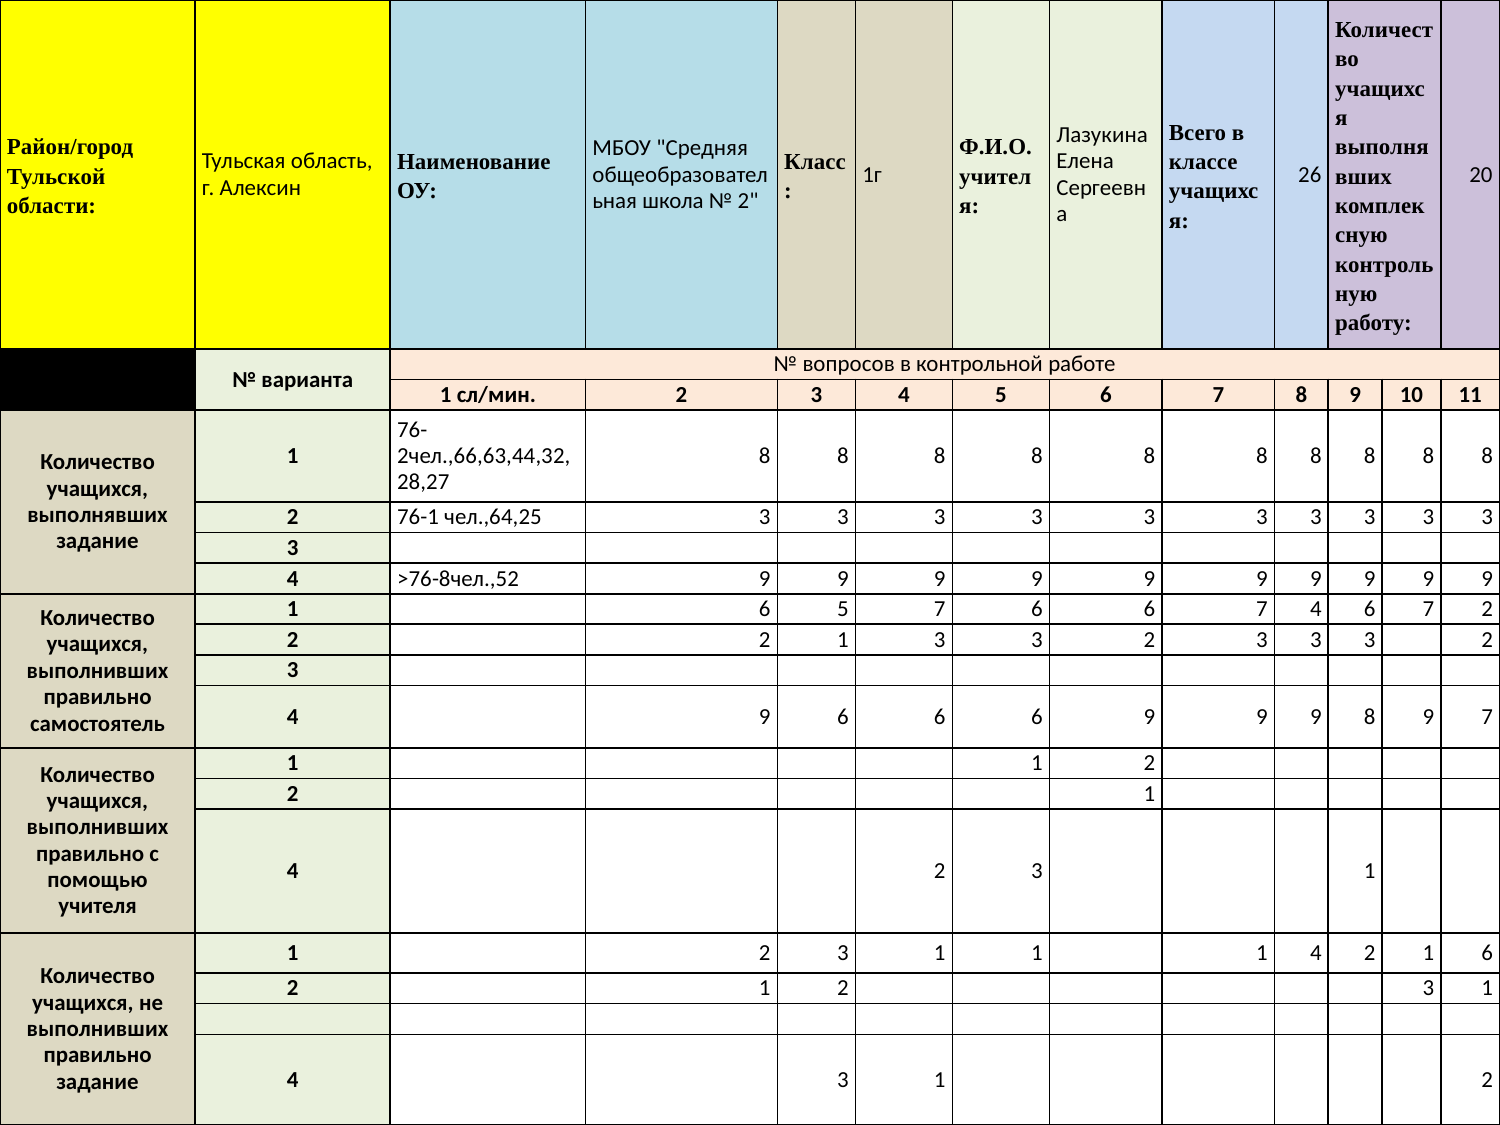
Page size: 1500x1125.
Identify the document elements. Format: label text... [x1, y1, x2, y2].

table_cell 5 [778, 595, 855, 623]
table_cell № вопросов в контрольной работе [391, 350, 1499, 379]
table_cell 2 [196, 779, 389, 808]
table_cell 7 [856, 595, 952, 623]
table_cell 6 [953, 686, 1049, 747]
table_cell [1329, 656, 1381, 685]
table_cell 4 [1275, 595, 1327, 623]
table_cell 2 [586, 380, 777, 409]
table_cell [1383, 533, 1440, 562]
table_cell [1383, 810, 1440, 932]
table_cell 6 [586, 595, 777, 623]
table_cell 4 [196, 810, 389, 932]
table_cell 3 [778, 503, 855, 532]
table_cell [391, 1035, 585, 1124]
table_cell [586, 656, 777, 685]
table_cell [1383, 749, 1440, 778]
table_cell [1442, 533, 1499, 562]
table_cell 3 [1163, 503, 1274, 532]
table_cell [1163, 974, 1274, 1003]
table_cell 6 [856, 686, 952, 747]
table_cell [856, 779, 952, 808]
table_cell 2 [1329, 934, 1381, 972]
table_cell 9 [953, 564, 1049, 593]
table_cell 8 [1329, 411, 1381, 501]
table_cell 9 [1442, 564, 1499, 593]
table_cell [1442, 1004, 1499, 1034]
table_header Район/город Тульской области: [1, 1, 194, 348]
table_cell Количество учащихся, выполнивших правильно с помощью учителя [1, 749, 194, 932]
table_cell [391, 779, 585, 808]
table_cell 2 [586, 625, 777, 654]
table_cell 1 [856, 934, 952, 972]
table_cell [391, 533, 585, 562]
table_cell [1329, 749, 1381, 778]
table_cell 1 [1050, 779, 1161, 808]
table_cell 8 [1050, 411, 1161, 501]
table_cell 8 [856, 411, 952, 501]
table_cell [1383, 779, 1440, 808]
table_cell [856, 974, 952, 1003]
table_cell 8 [1383, 411, 1440, 501]
table_cell 9 [1050, 564, 1161, 593]
table_cell [1163, 1035, 1274, 1124]
table_cell 6 [1050, 595, 1161, 623]
table_cell 4 [196, 564, 389, 593]
table_cell 1 [196, 749, 389, 778]
table_cell 1 [1329, 810, 1381, 932]
table_cell 1 [856, 1035, 952, 1124]
table_cell 7 [1442, 686, 1499, 747]
table_cell [586, 779, 777, 808]
table_cell [1050, 533, 1161, 562]
table_cell 4 [196, 686, 389, 747]
table_cell 9 [1329, 564, 1381, 593]
table_cell [953, 1035, 1049, 1124]
table_cell 76-1 чел.,64,25 [391, 503, 585, 532]
table_cell 1 [196, 934, 389, 972]
table_cell [1163, 749, 1274, 778]
table_cell [953, 656, 1049, 685]
table_cell 2 [1442, 625, 1499, 654]
table_cell 4 [856, 380, 952, 409]
table_cell 9 [586, 564, 777, 593]
table_cell [391, 974, 585, 1003]
table_cell 1 [953, 934, 1049, 972]
table_cell [1163, 810, 1274, 932]
table_cell 1 [1163, 934, 1274, 972]
table_cell 3 [856, 625, 952, 654]
table_cell 2 [586, 934, 777, 972]
table_cell 9 [1275, 564, 1327, 593]
table_cell 3 [1329, 503, 1381, 532]
table_cell [1275, 749, 1327, 778]
table_header Всего в классе учащихся: [1163, 1, 1274, 348]
table_cell 6 [1329, 595, 1381, 623]
table_cell 8 [1329, 686, 1381, 747]
table_cell [778, 779, 855, 808]
table_cell Количество учащихся, выполнивших правильно самостоятель [1, 595, 194, 747]
table_cell [1275, 779, 1327, 808]
table_header 1г [856, 1, 952, 348]
table_cell [1163, 779, 1274, 808]
table_cell 6 [953, 595, 1049, 623]
table_cell 3 [1050, 503, 1161, 532]
table_cell [1383, 1004, 1440, 1034]
table_cell [586, 533, 777, 562]
table_cell 3 [196, 656, 389, 685]
table_cell 3 [196, 533, 389, 562]
table_cell [1163, 1004, 1274, 1034]
table_cell 3 [1383, 503, 1440, 532]
table_cell [953, 974, 1049, 1003]
table_cell 8 [1275, 380, 1327, 409]
table_cell [1050, 810, 1161, 932]
table_cell [391, 595, 585, 623]
table_cell 9 [586, 686, 777, 747]
table_cell 3 [953, 503, 1049, 532]
table_header Ф.И.О. учителя: [953, 1, 1049, 348]
table_cell 2 [856, 810, 952, 932]
table_cell 9 [856, 564, 952, 593]
table_cell [1329, 1004, 1381, 1034]
table_cell 1 [196, 595, 389, 623]
table_cell 1 [778, 625, 855, 654]
table_cell 2 [1050, 749, 1161, 778]
table_cell 3 [778, 380, 855, 409]
table_header Наименование ОУ: [391, 1, 585, 348]
table_cell [1329, 779, 1381, 808]
table_cell 2 [1442, 595, 1499, 623]
table_cell [1275, 1004, 1327, 1034]
table_cell [391, 625, 585, 654]
table_cell [391, 934, 585, 972]
table_cell 7 [1163, 595, 1274, 623]
table_cell [1442, 656, 1499, 685]
table_cell 7 [1163, 380, 1274, 409]
table_cell [778, 533, 855, 562]
table_cell 9 [1383, 564, 1440, 593]
table_cell [856, 533, 952, 562]
table_cell 3 [1383, 974, 1440, 1003]
table_cell [1, 350, 194, 409]
table_cell 10 [1383, 380, 1440, 409]
table_header МБОУ "Средняя общеобразовательная школа № 2" [586, 1, 777, 348]
table_cell [953, 533, 1049, 562]
table_cell 9 [1050, 686, 1161, 747]
table_cell 6 [1442, 934, 1499, 972]
table_cell [856, 749, 952, 778]
table_cell [856, 656, 952, 685]
table_cell [196, 1004, 389, 1034]
table_cell [391, 686, 585, 747]
table_cell [391, 810, 585, 932]
table_cell [1163, 656, 1274, 685]
table_cell 3 [856, 503, 952, 532]
table_cell 3 [586, 503, 777, 532]
table_cell [586, 810, 777, 932]
table_cell 3 [953, 625, 1049, 654]
table_cell 6 [778, 686, 855, 747]
table_cell 6 [1050, 380, 1161, 409]
table_cell 9 [1329, 380, 1381, 409]
table_cell 2 [778, 974, 855, 1003]
table_cell 3 [1163, 625, 1274, 654]
table_cell 8 [953, 411, 1049, 501]
table_cell [1442, 810, 1499, 932]
table_header Класс: [778, 1, 855, 348]
table_cell 1 [586, 974, 777, 1003]
table_cell 1 сл/мин. [391, 380, 585, 409]
table_cell 3 [1329, 625, 1381, 654]
table_cell 8 [778, 411, 855, 501]
table_cell 1 [953, 749, 1049, 778]
table_cell 11 [1442, 380, 1499, 409]
table_cell [1163, 533, 1274, 562]
table_cell [778, 656, 855, 685]
table_cell [778, 1004, 855, 1034]
table_cell 2 [1442, 1035, 1499, 1124]
table_cell [1329, 1035, 1381, 1124]
table_cell [856, 1004, 952, 1034]
table_cell [1275, 974, 1327, 1003]
table_cell 2 [1050, 625, 1161, 654]
table_cell 1 [196, 411, 389, 501]
table_cell [1275, 1035, 1327, 1124]
table_cell [586, 749, 777, 778]
table_cell [1442, 749, 1499, 778]
table_cell 3 [1275, 625, 1327, 654]
table_cell 4 [1275, 934, 1327, 972]
table_cell 3 [778, 1035, 855, 1124]
table_cell 5 [953, 380, 1049, 409]
table_cell [1275, 533, 1327, 562]
table_cell 8 [586, 411, 777, 501]
table_cell 8 [1275, 411, 1327, 501]
table_header Тульская область, г. Алексин [196, 1, 389, 348]
table_cell [1442, 779, 1499, 808]
table_cell 9 [1163, 686, 1274, 747]
table_cell 1 [1383, 934, 1440, 972]
table_cell 7 [1383, 595, 1440, 623]
table_cell 3 [1442, 503, 1499, 532]
table_cell [1383, 656, 1440, 685]
table_cell 4 [196, 1035, 389, 1124]
table_cell [1050, 1035, 1161, 1124]
table_cell [391, 749, 585, 778]
table_cell [1050, 974, 1161, 1003]
table_cell [778, 810, 855, 932]
table_cell 8 [1442, 411, 1499, 501]
table_cell 2 [196, 974, 389, 1003]
table_cell 3 [1275, 503, 1327, 532]
table_cell [953, 1004, 1049, 1034]
table_cell [1275, 810, 1327, 932]
table_cell [1050, 934, 1161, 972]
table_cell [586, 1004, 777, 1034]
table_cell 9 [1383, 686, 1440, 747]
table_header Количество учащихся выполнявших комплексную контрольную работу: [1329, 1, 1440, 348]
table_cell 3 [778, 934, 855, 972]
table_header 20 [1442, 1, 1499, 348]
table_cell № варианта [196, 350, 389, 409]
table_cell 1 [1442, 974, 1499, 1003]
table_cell [1050, 1004, 1161, 1034]
table_cell [391, 1004, 585, 1034]
table_cell 3 [953, 810, 1049, 932]
table_cell [1275, 656, 1327, 685]
table_cell [1329, 533, 1381, 562]
table_cell Количество учащихся, выполнявших задание [1, 411, 194, 593]
table_cell [778, 749, 855, 778]
table_cell 76-2чел.,66,63,44,32,28,27 [391, 411, 585, 501]
table_cell [1329, 974, 1381, 1003]
table_cell [1383, 1035, 1440, 1124]
table_cell >76-8чел.,52 [391, 564, 585, 593]
table_cell 2 [196, 503, 389, 532]
table_cell 8 [1163, 411, 1274, 501]
table_cell [1050, 656, 1161, 685]
table_cell [391, 656, 585, 685]
table_cell [1383, 625, 1440, 654]
table_cell 9 [778, 564, 855, 593]
table_cell 9 [1163, 564, 1274, 593]
table_cell 2 [196, 625, 389, 654]
table_header Лазукина Елена Сергеевна [1050, 1, 1161, 348]
table_cell 9 [1275, 686, 1327, 747]
table_cell [953, 779, 1049, 808]
table_cell Количество учащихся, не выполнивших правильно задание [1, 934, 194, 1124]
table_header 26 [1275, 1, 1327, 348]
table_cell [586, 1035, 777, 1124]
